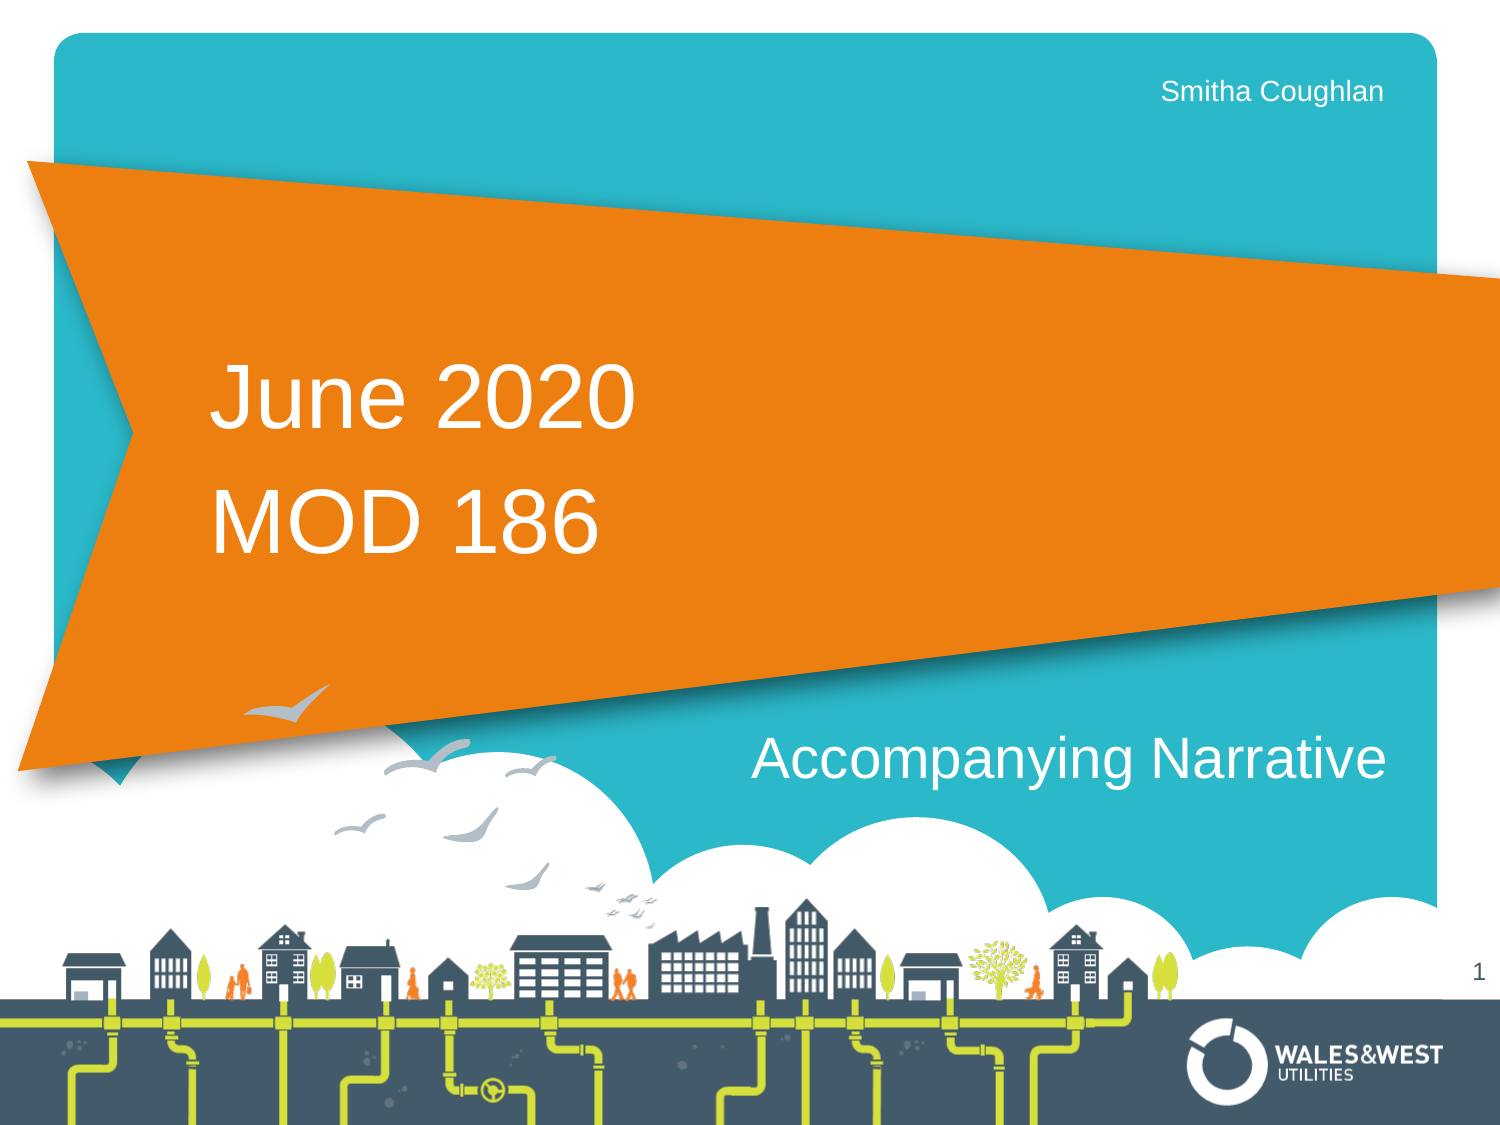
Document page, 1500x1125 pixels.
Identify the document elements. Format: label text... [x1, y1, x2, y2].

text_box Smitha Coughlan [1128, 54, 1400, 126]
slide_number 1 [1437, 940, 1500, 1001]
subtitle Accompanying Narrative [706, 645, 1404, 866]
picture [0, 827, 1500, 1125]
title June 2020 MOD 186 [194, 196, 1311, 697]
